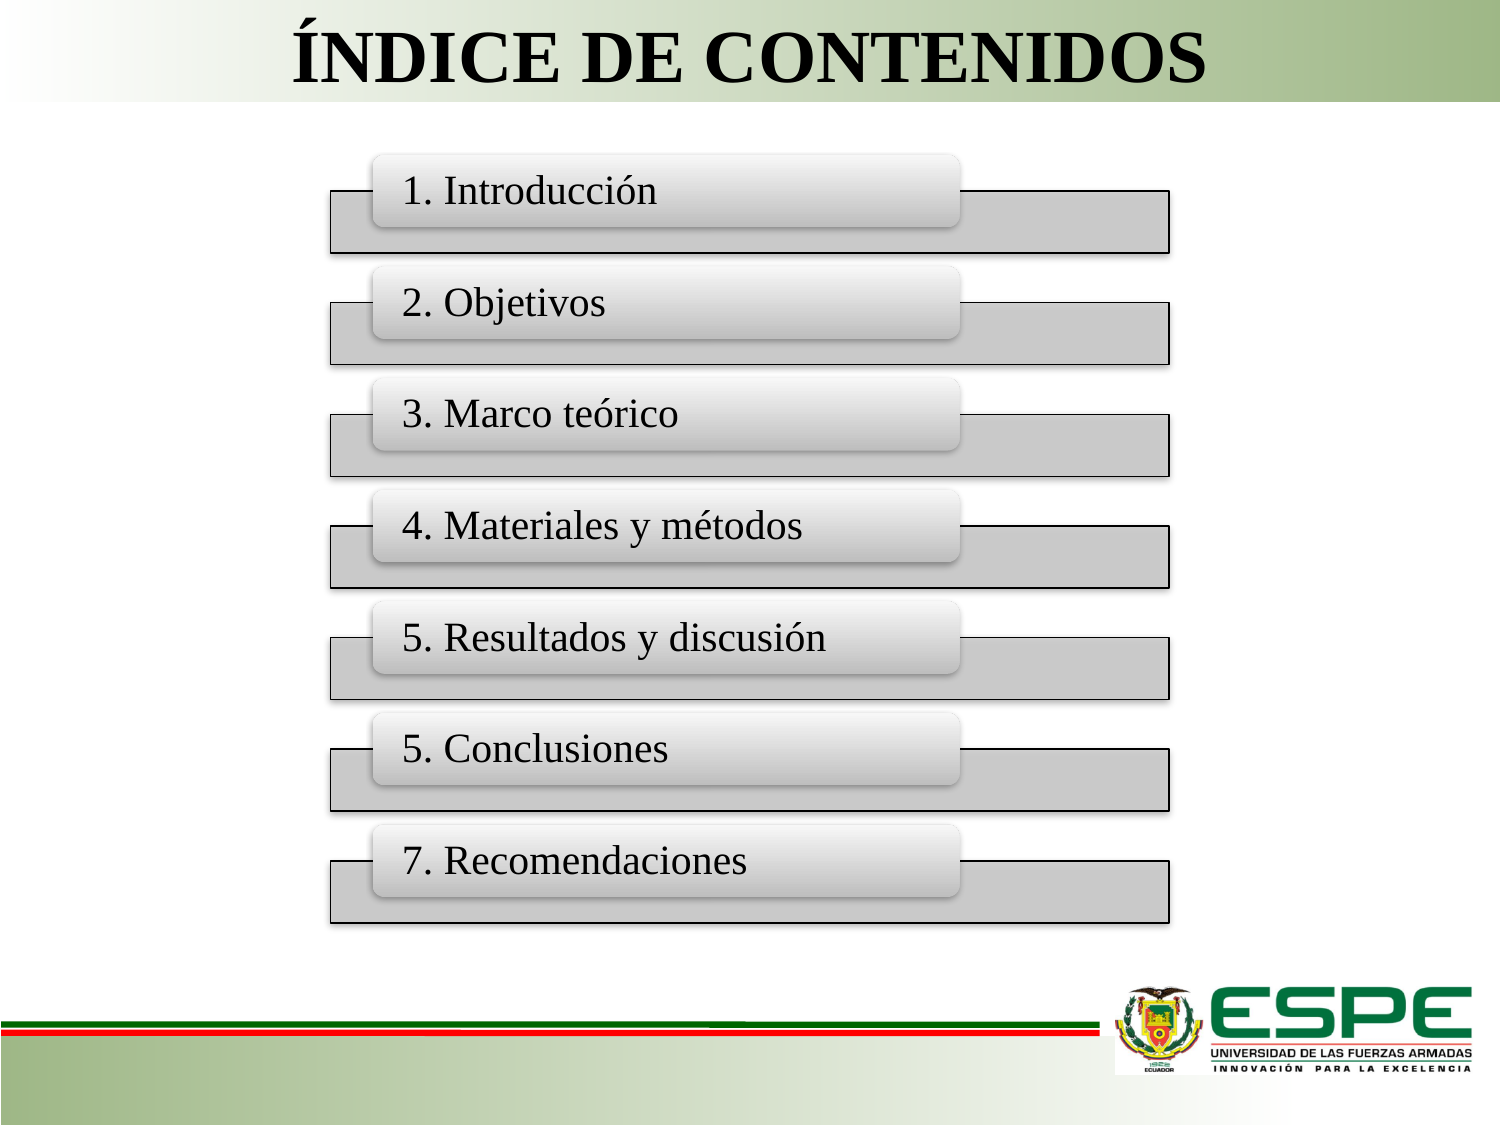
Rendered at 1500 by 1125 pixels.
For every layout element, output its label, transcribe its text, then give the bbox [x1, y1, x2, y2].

text_box ÍNDICE DE CONTENIDOS [0, 0, 1500, 105]
picture [1115, 984, 1476, 1075]
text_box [330, 148, 1170, 929]
